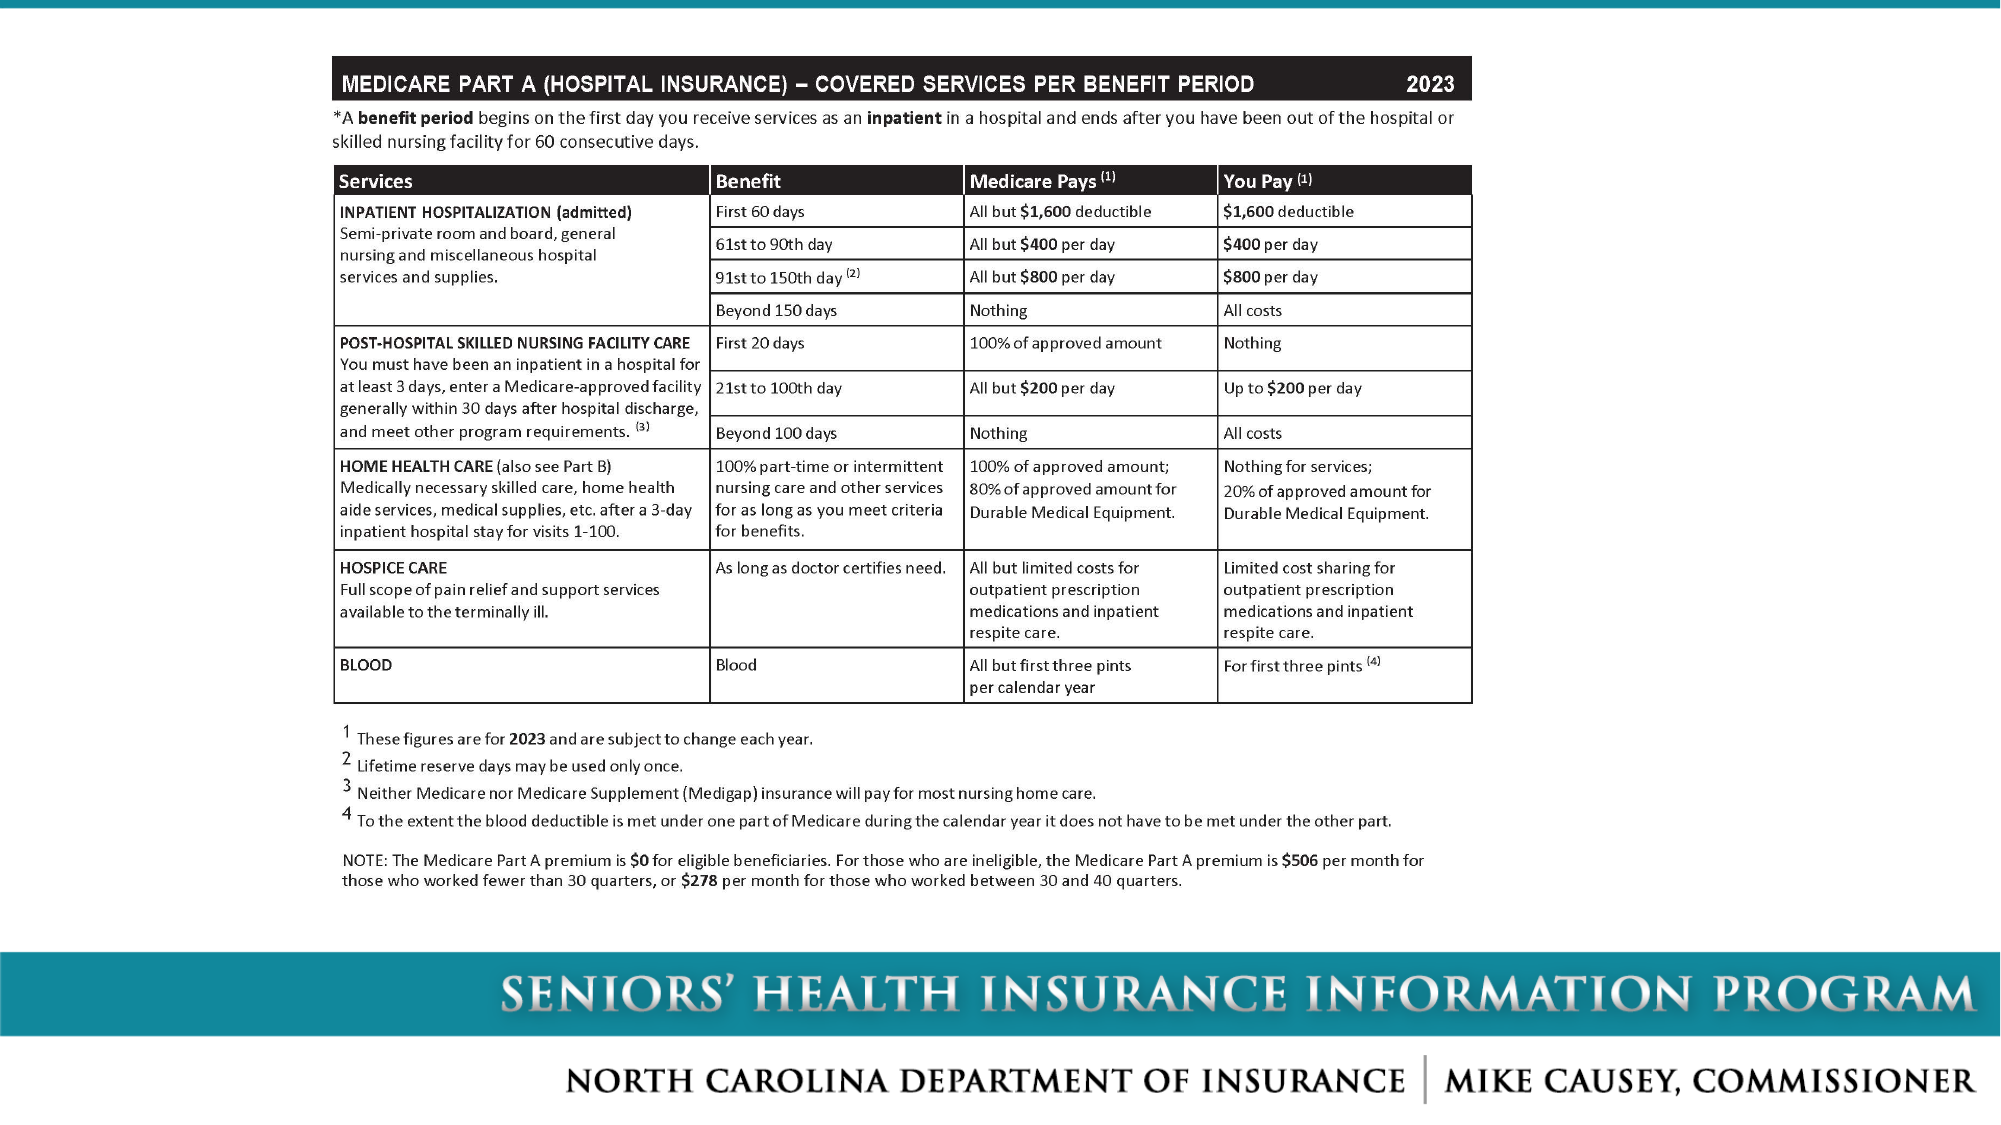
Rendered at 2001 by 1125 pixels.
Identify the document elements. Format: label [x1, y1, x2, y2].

list [305, 15, 1499, 938]
picture [0, 0, 2001, 1125]
